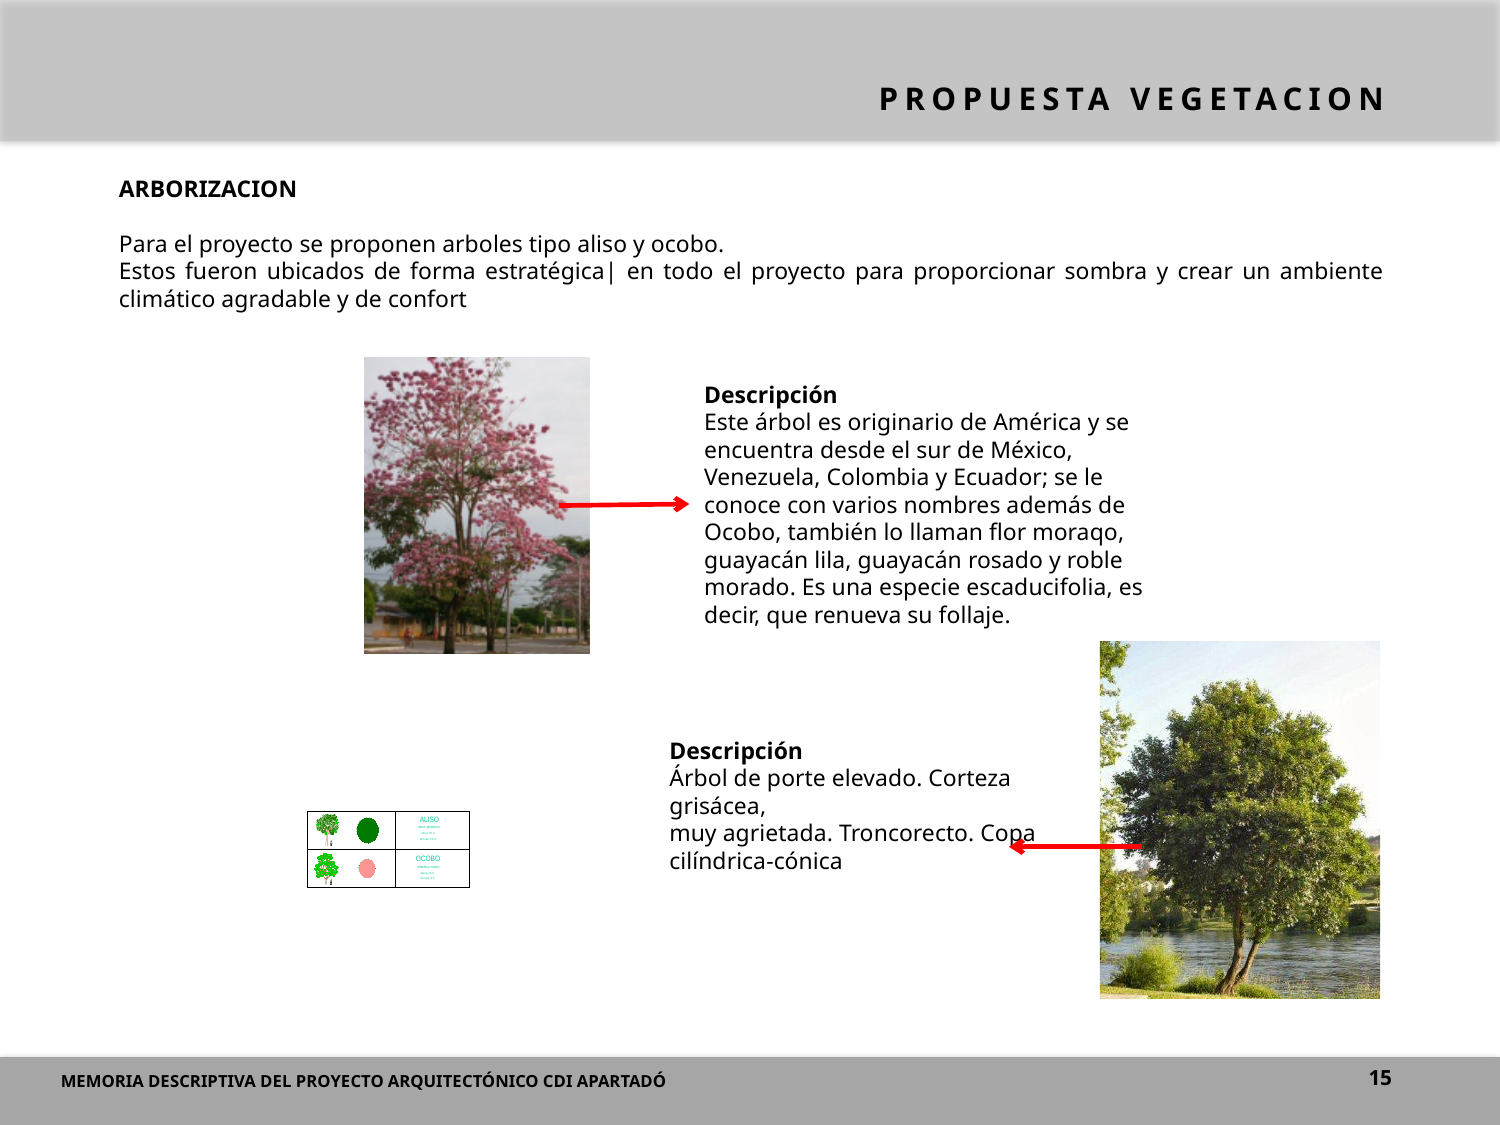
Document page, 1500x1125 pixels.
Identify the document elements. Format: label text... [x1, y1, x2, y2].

text_box ARBORIZACION Para el proyecto se proponen arboles tipo aliso y ocobo. Estos fueron ubicados de forma estratégica| en todo el proyecto para proporcionar sombra y crear un ambiente climático agradable y de confort [104, 167, 1400, 320]
text_box [0, 0, 1500, 144]
picture [66, 674, 615, 999]
picture [363, 357, 591, 654]
title PROPUESTA VEGETACION [836, 67, 1400, 124]
text_box [0, 1054, 1500, 1125]
text_box Descripción Este árbol es originario de América y se encuentra desde el sur de México, Venezuela, Colombia y Ecuador; se le conoce con varios nombres además de Ocobo, también lo llaman flor moraqo, guayacán lila, guayacán rosado y roble morado. Es una especie escaducifolia, es decir, que renueva su follaje. [689, 373, 1198, 635]
picture [1099, 641, 1381, 999]
text_box MEMORIA DESCRIPTIVA DEL PROYECTO ARQUITECTÓNICO CDI APARTADÓ [38, 1058, 690, 1104]
text_box Descripción Árbol de porte elevado. Corteza grisácea, muy agrietada. Troncorecto. Copa cilíndrica-cónica [654, 728, 1076, 881]
text_box 15 [1349, 1054, 1411, 1104]
